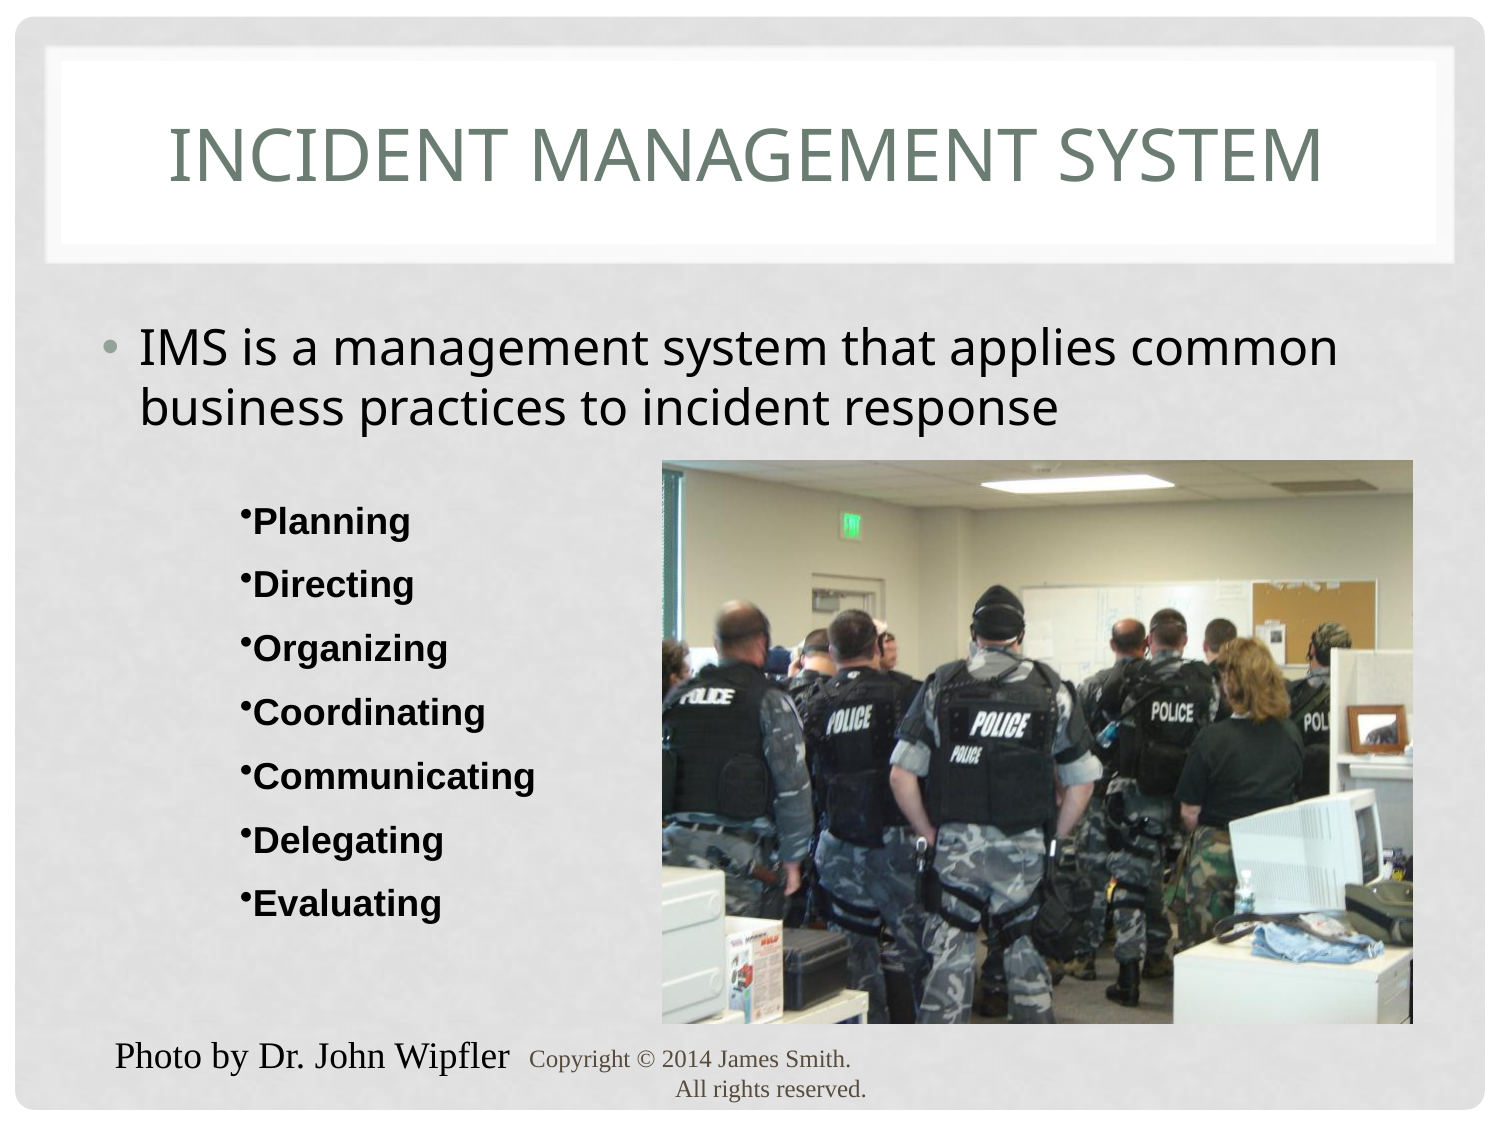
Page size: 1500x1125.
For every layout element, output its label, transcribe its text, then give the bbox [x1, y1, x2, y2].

list IMS is a management system that applies common business practices to incident response [67, 308, 1418, 1026]
picture [662, 460, 1413, 1024]
text_box Planning Directing Organizing Coordinating Communicating Delegating Evaluating [224, 489, 662, 996]
text_box Photo by Dr. John Wipfler [99, 1023, 538, 1084]
footer Copyright © 2014 James Smith. All rights reserved. [512, 1042, 988, 1103]
title Incident Management System [69, 66, 1425, 238]
